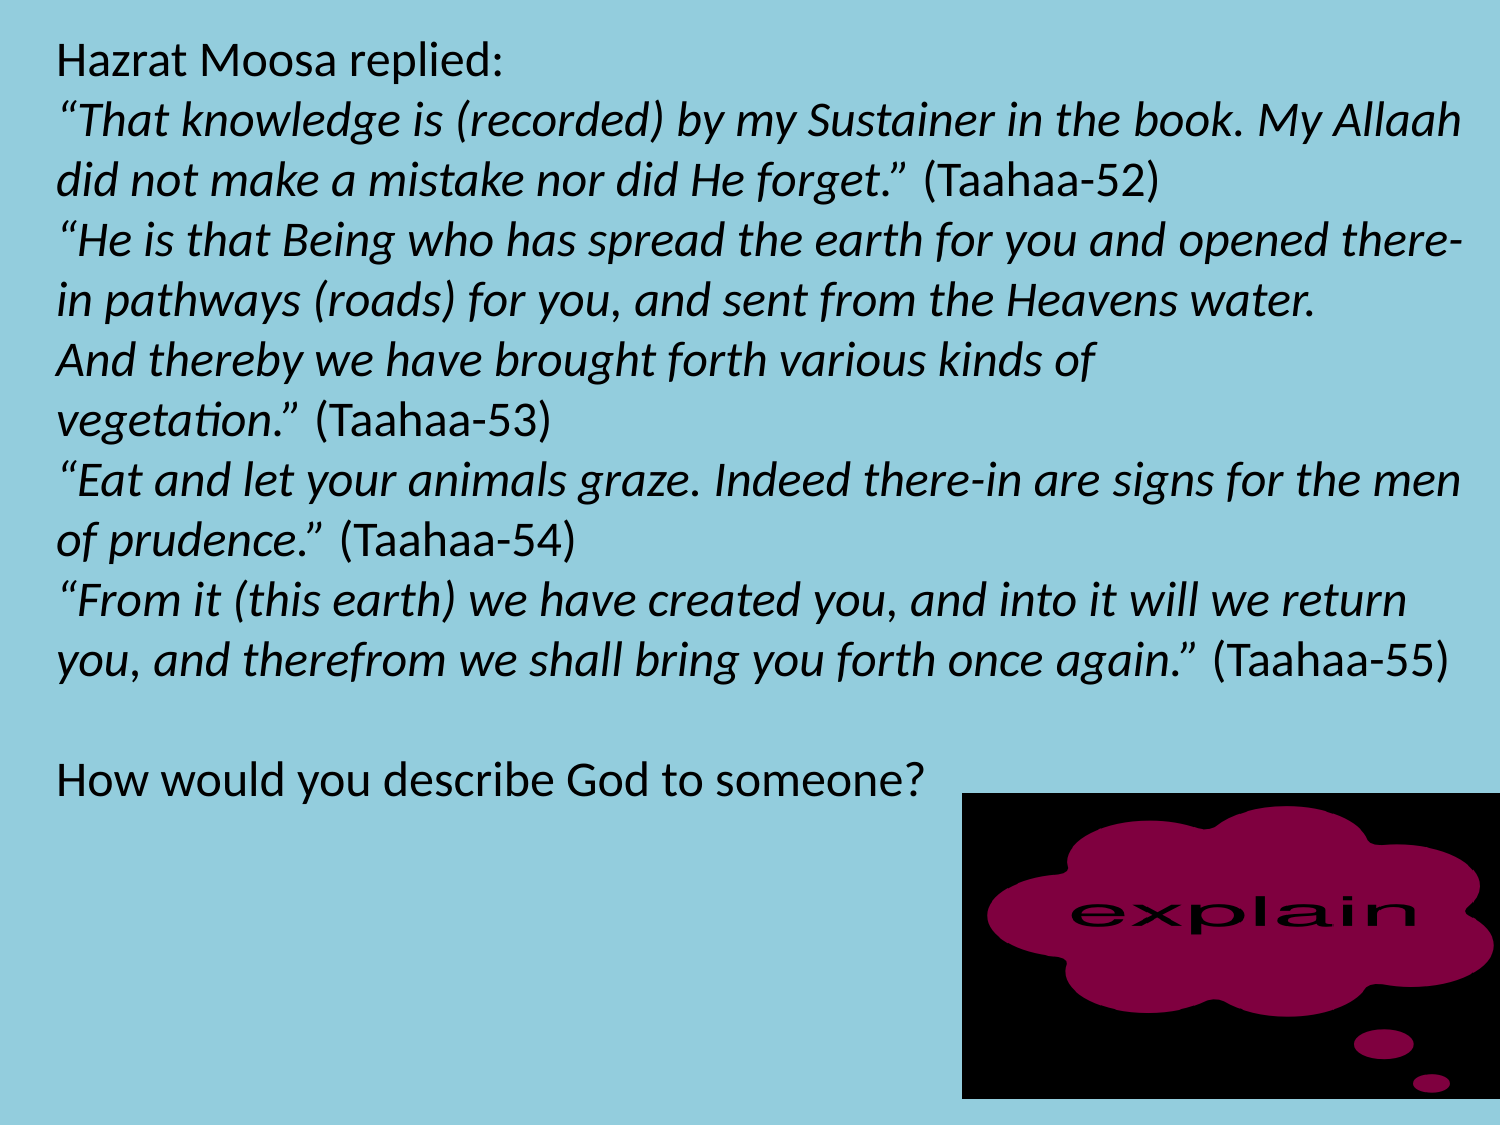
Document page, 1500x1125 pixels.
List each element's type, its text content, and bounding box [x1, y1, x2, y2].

picture [962, 793, 1500, 1099]
text_box Hazrat Moosa replied: “That knowledge is (recorded) by my Sustainer in the book. My Allaah did not make a mistake nor did He forget.” (Taahaa-52) “He is that Being who has spread the earth for you and opened there-in pathways (roads) for you, and sent from the Heavens water. And thereby we have brought forth various kinds of vegetation.” (Taahaa-53) “Eat and let your animals graze. Indeed there-in are signs for the men of prudence.” (Taahaa-54) “From it (this earth) we have created you, and into it will we return you, and therefrom we shall bring you forth once again.” (Taahaa-55) How would you describe God to someone? [41, 19, 1483, 859]
